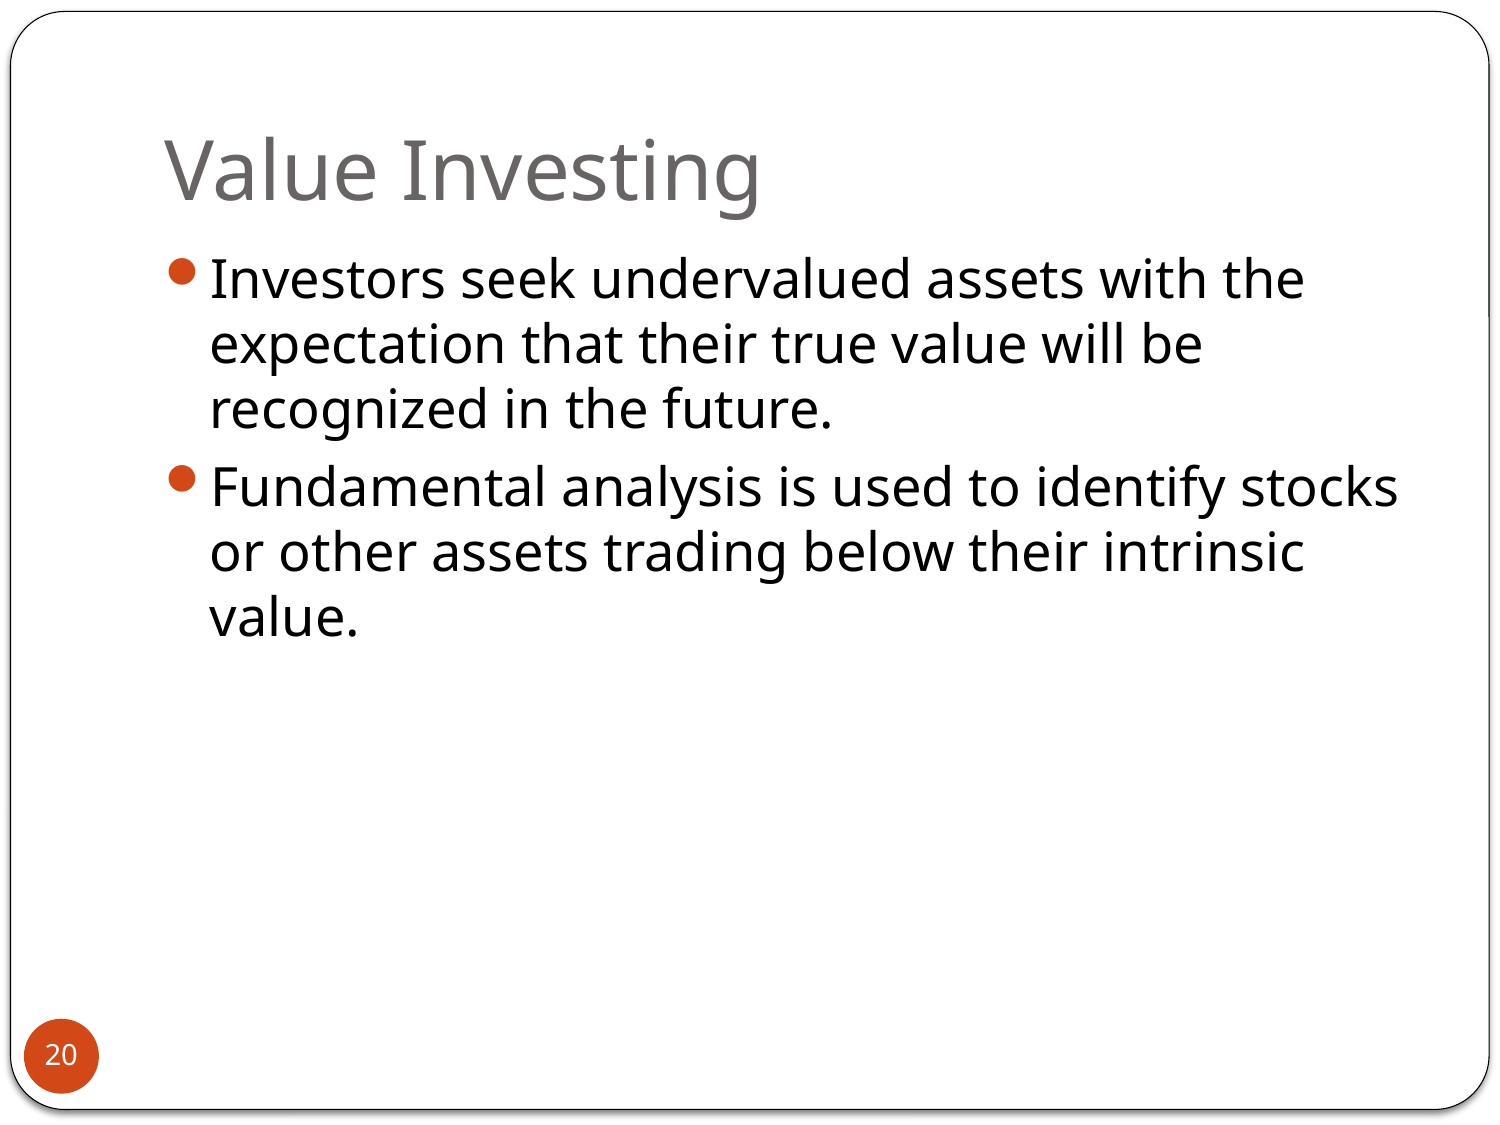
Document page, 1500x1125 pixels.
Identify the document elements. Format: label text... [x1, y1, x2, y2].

list Investors seek undervalued assets with the expectation that their true value will be recognized in the future. Fundamental analysis is used to identify stocks or other assets trading below their intrinsic value. [150, 237, 1425, 988]
title Value Investing [150, 45, 1425, 233]
slide_number 20 [23, 1018, 99, 1094]
